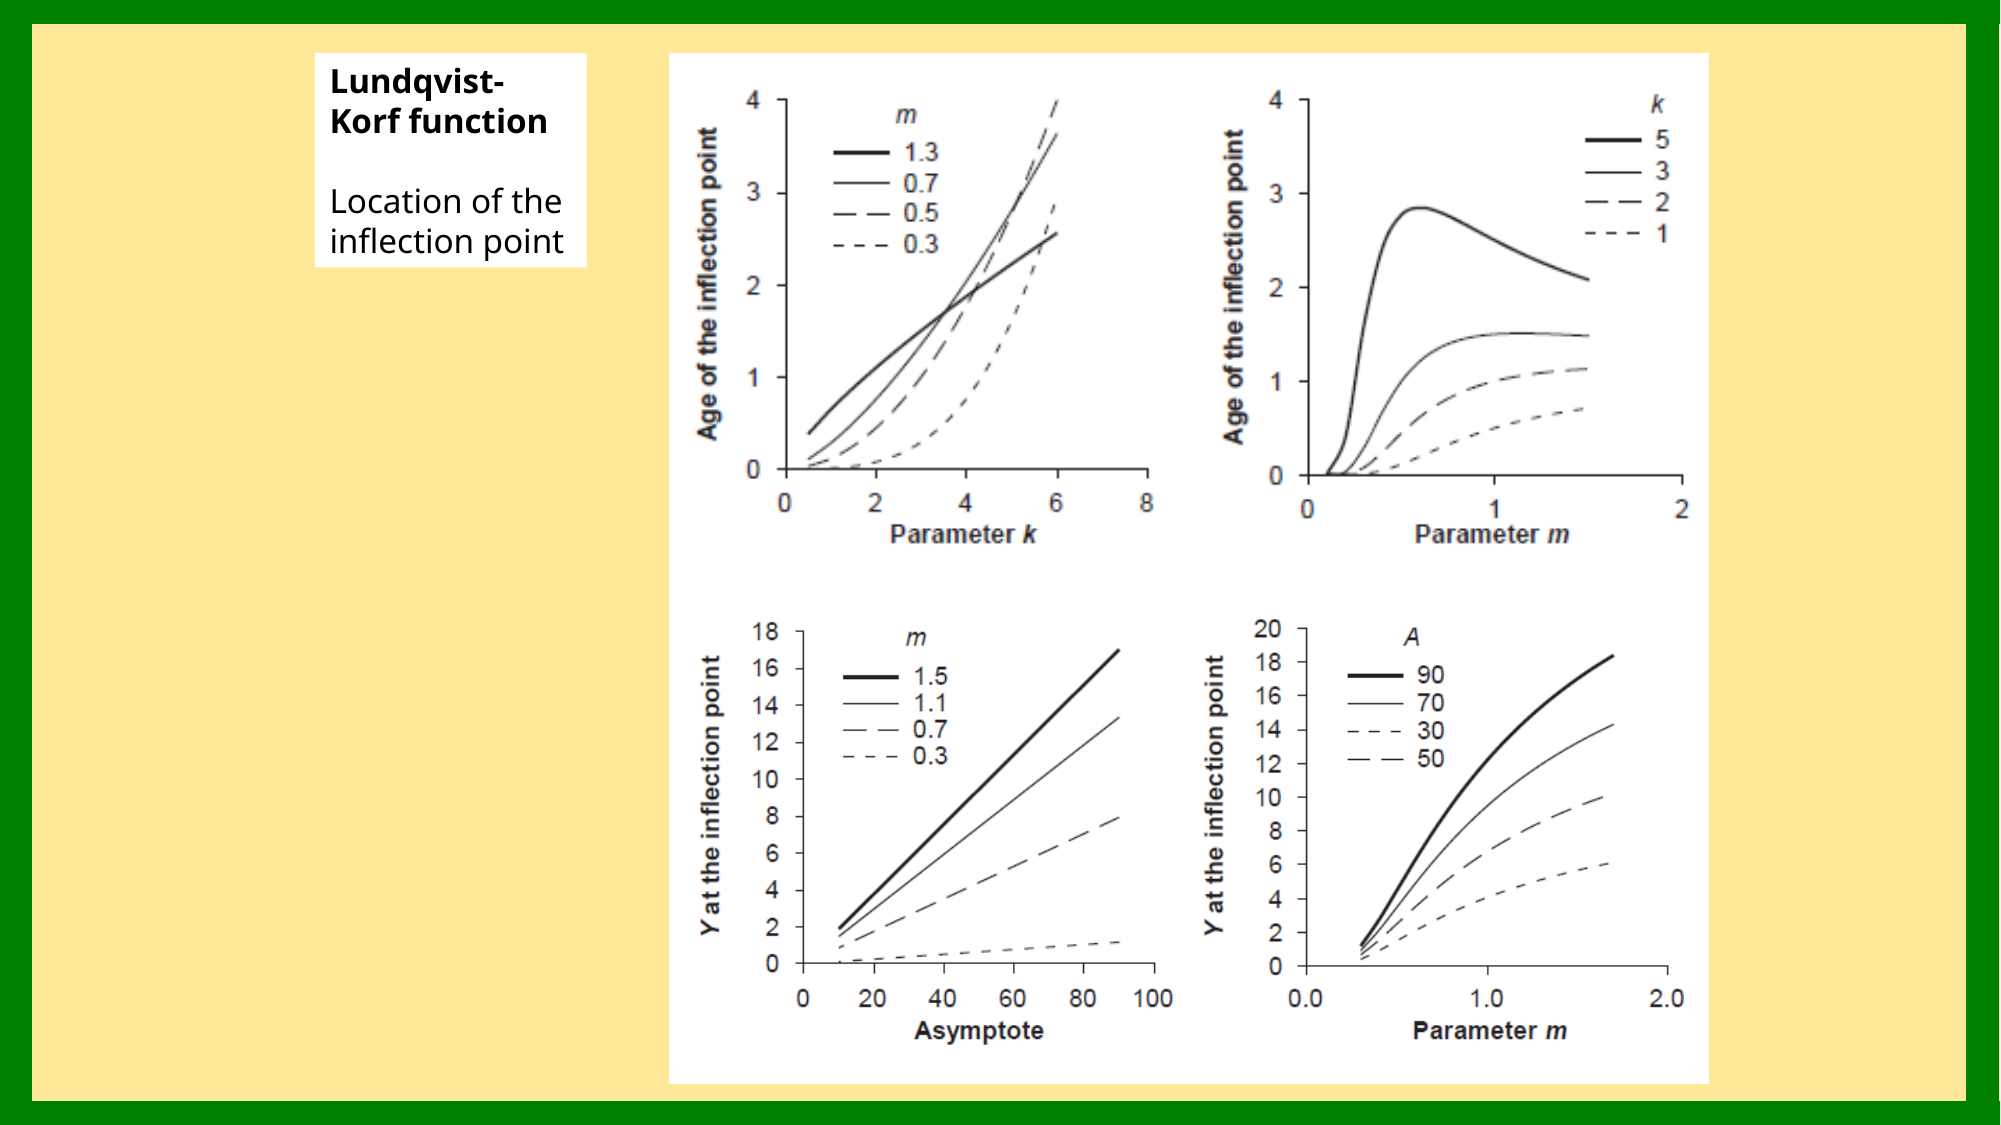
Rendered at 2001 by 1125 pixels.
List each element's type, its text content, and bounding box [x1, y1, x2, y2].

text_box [668, 52, 1709, 1084]
text_box Lundqvist-Korf function Location of the inflection point [314, 53, 587, 268]
